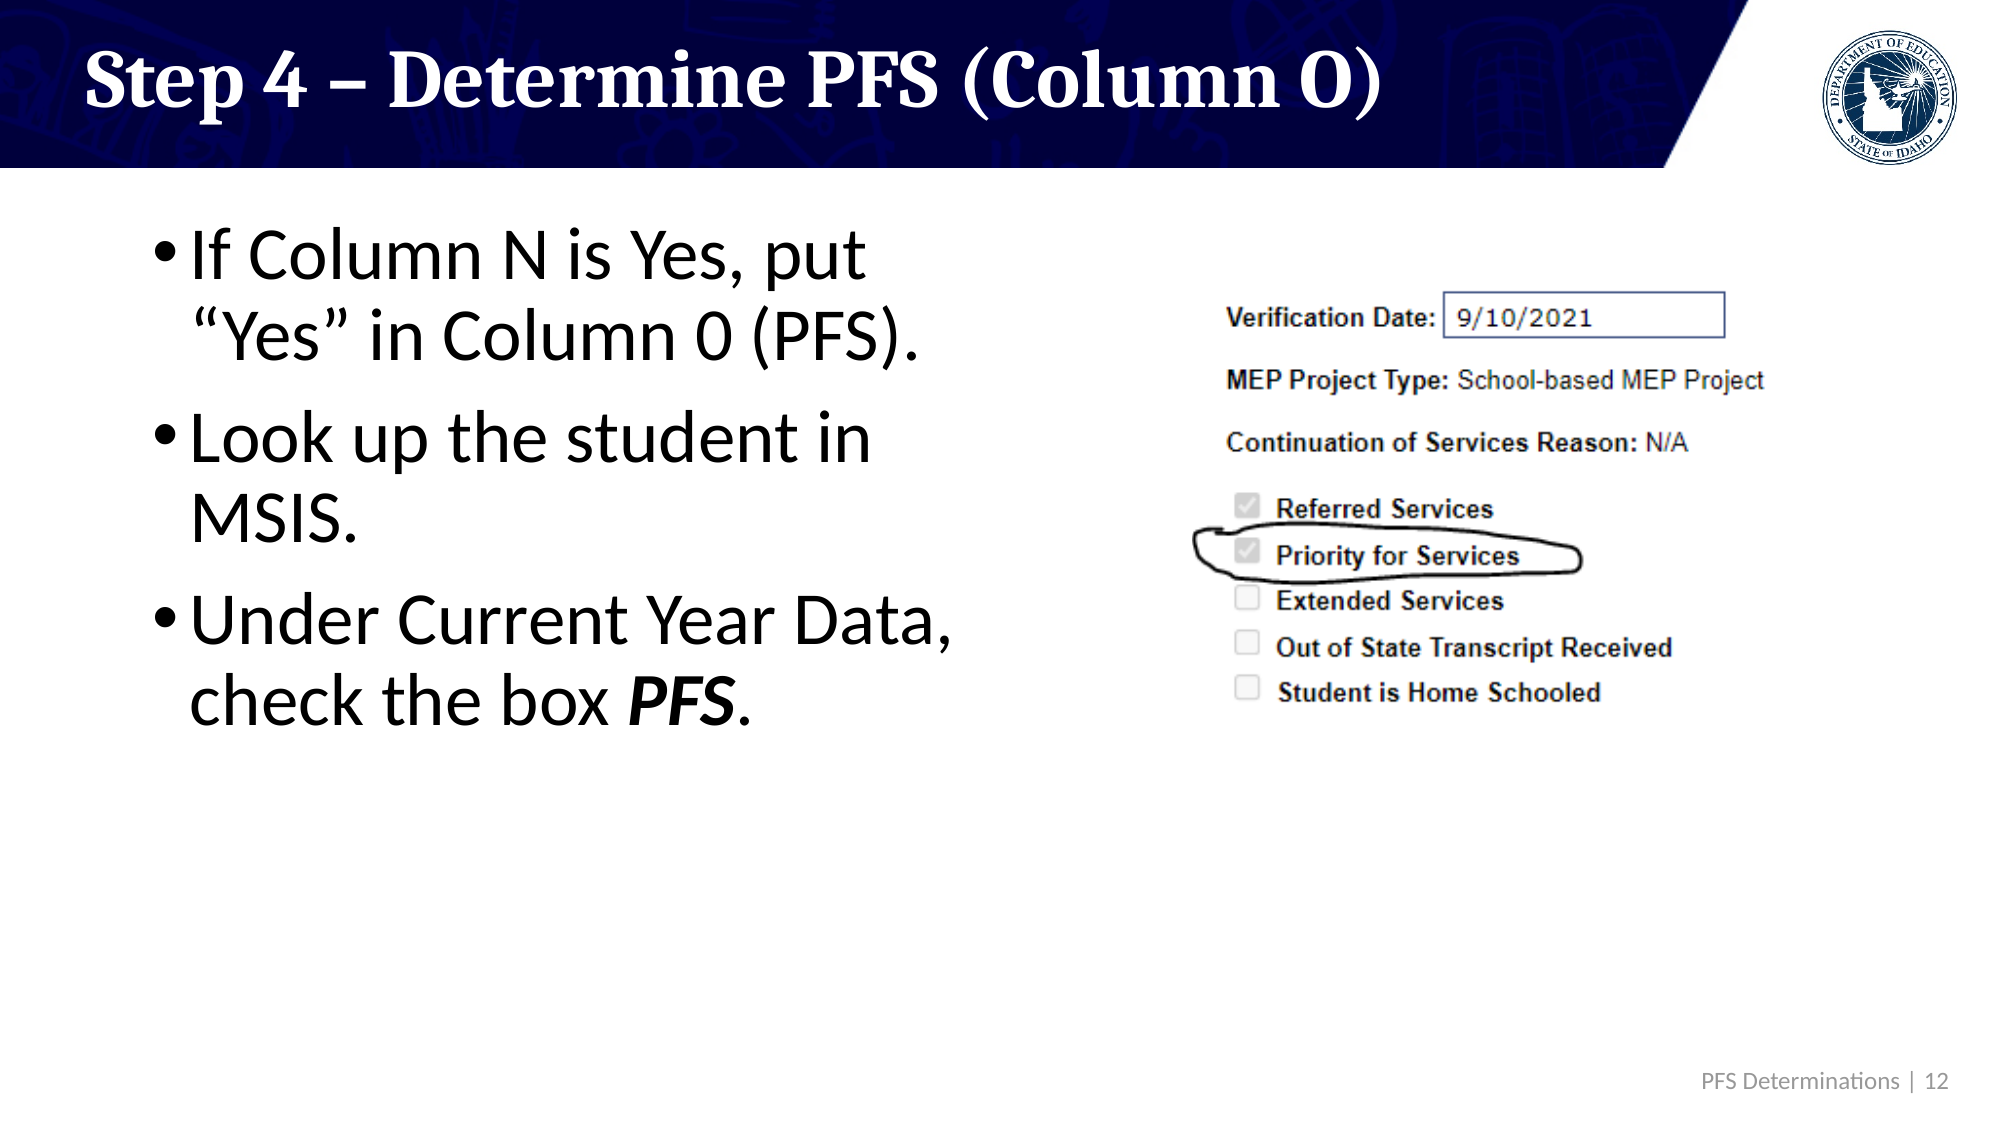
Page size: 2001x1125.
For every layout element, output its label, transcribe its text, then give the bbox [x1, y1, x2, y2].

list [1192, 284, 1804, 751]
list If Column N is Yes, put “Yes” in Column 0 (PFS). Look up the student in MSIS. Under Current Year Data, check the box PFS. [137, 207, 988, 921]
picture [0, 0, 1965, 173]
title Step 4 – Determine PFS (Column O) [71, 0, 1797, 163]
slide_number PFS Determinations | 12 [1514, 1049, 1965, 1109]
